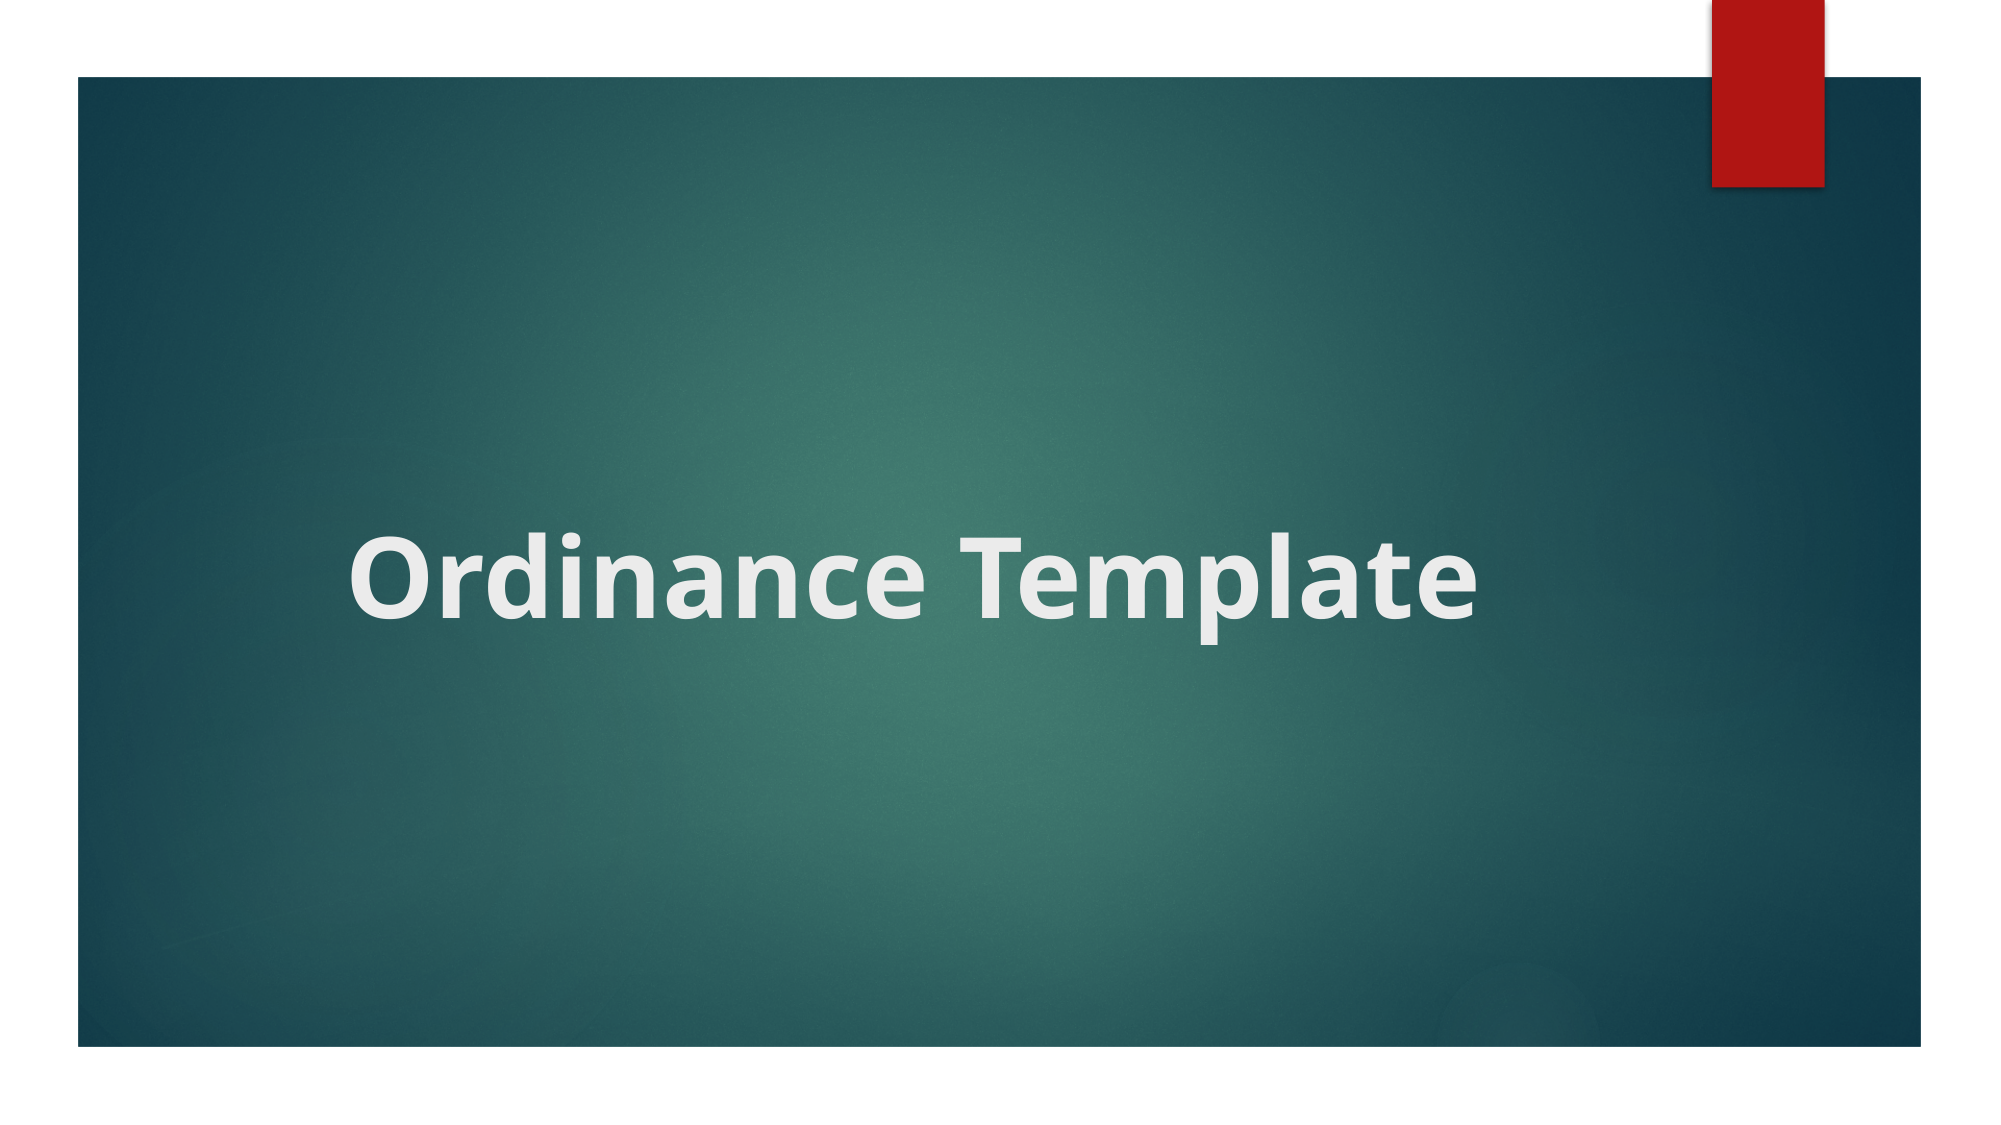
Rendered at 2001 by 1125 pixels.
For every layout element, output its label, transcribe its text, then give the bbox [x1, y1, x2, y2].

title Ordinance Template [189, 344, 1638, 784]
